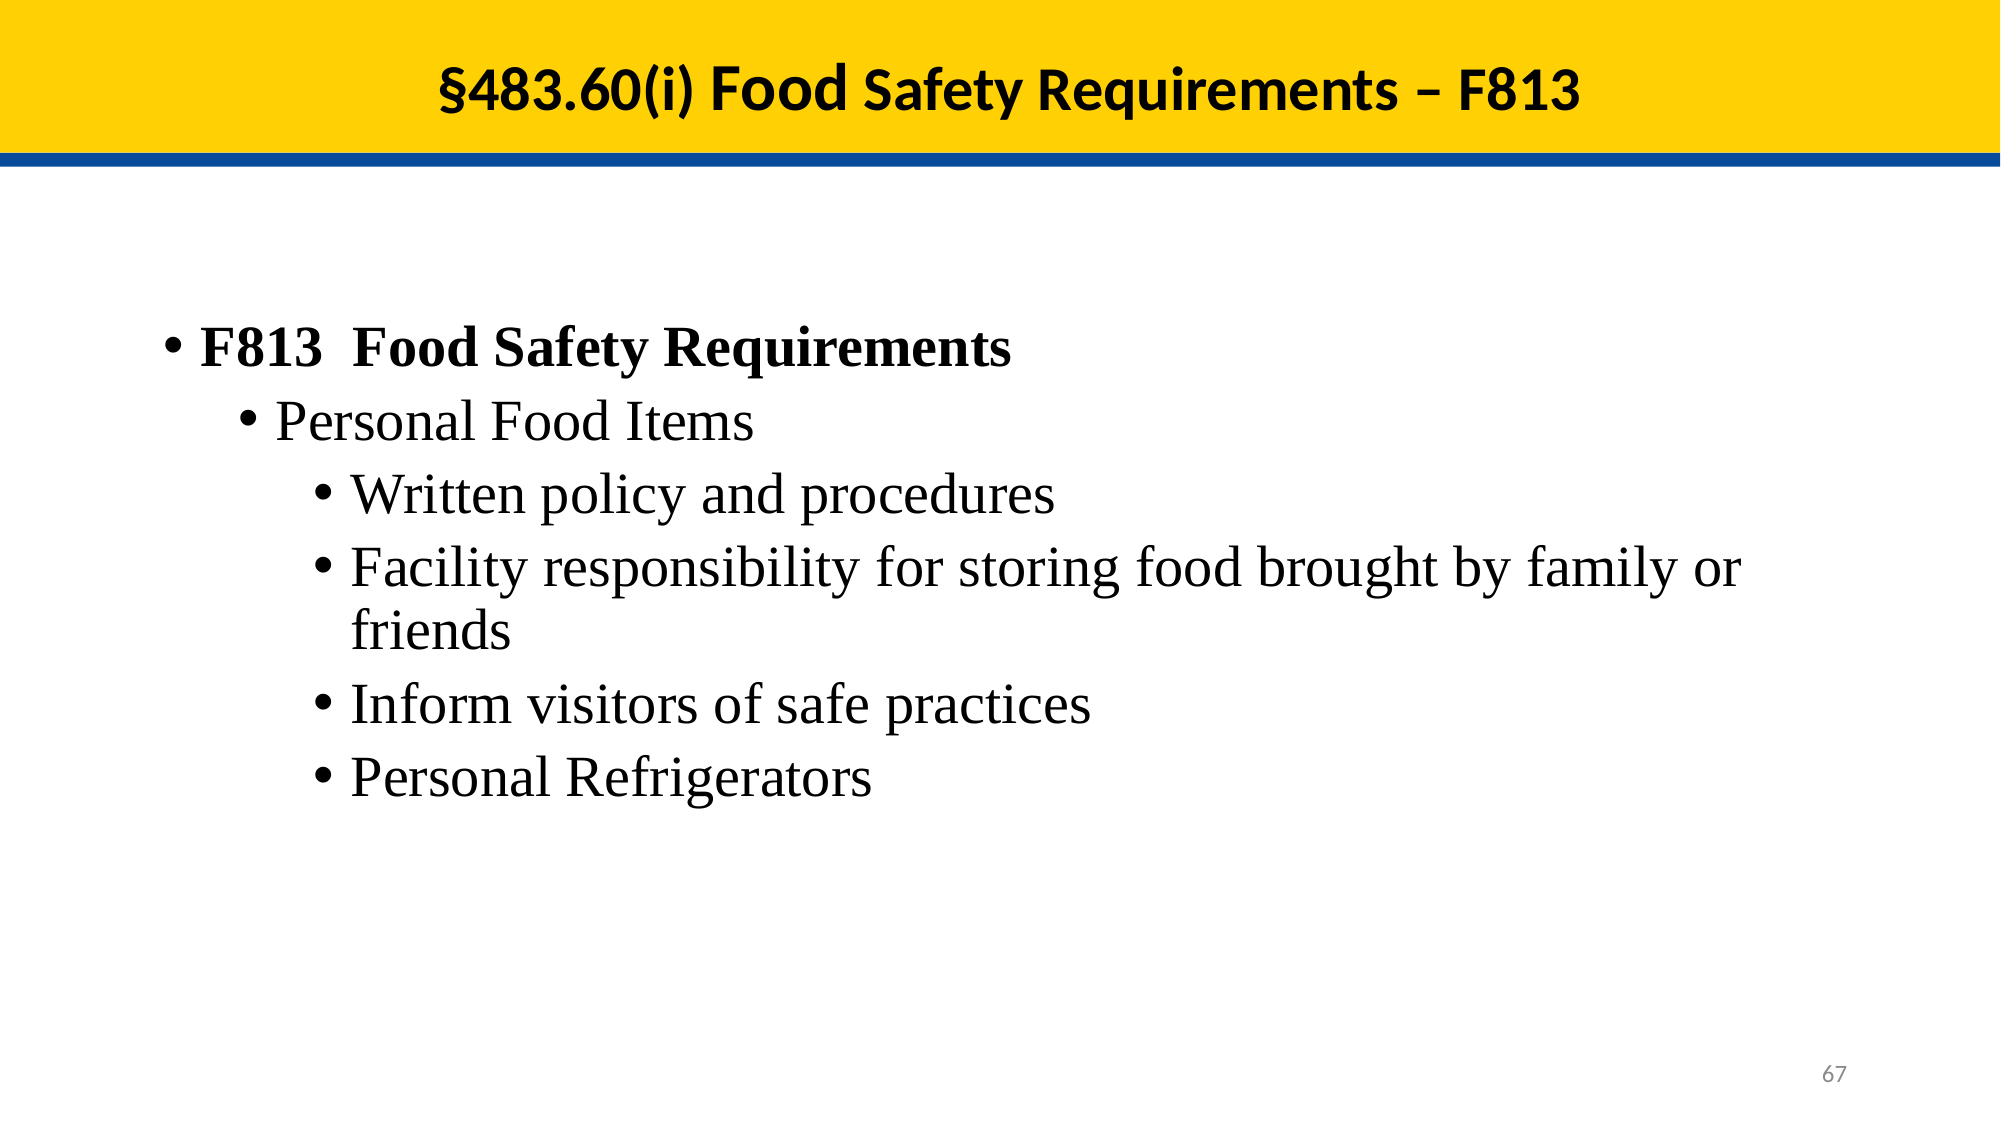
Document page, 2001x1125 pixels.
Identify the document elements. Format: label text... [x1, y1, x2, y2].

slide_number 67 [1412, 1042, 1863, 1103]
list F813 Food Safety Requirements Personal Food Items Written policy and procedures Facility responsibility for storing food brought by family or friends Inform visitors of safe practices Personal Refrigerators [148, 208, 1871, 906]
title §483.60(i) Food Safety Requirements – F813 [9, 0, 2000, 133]
